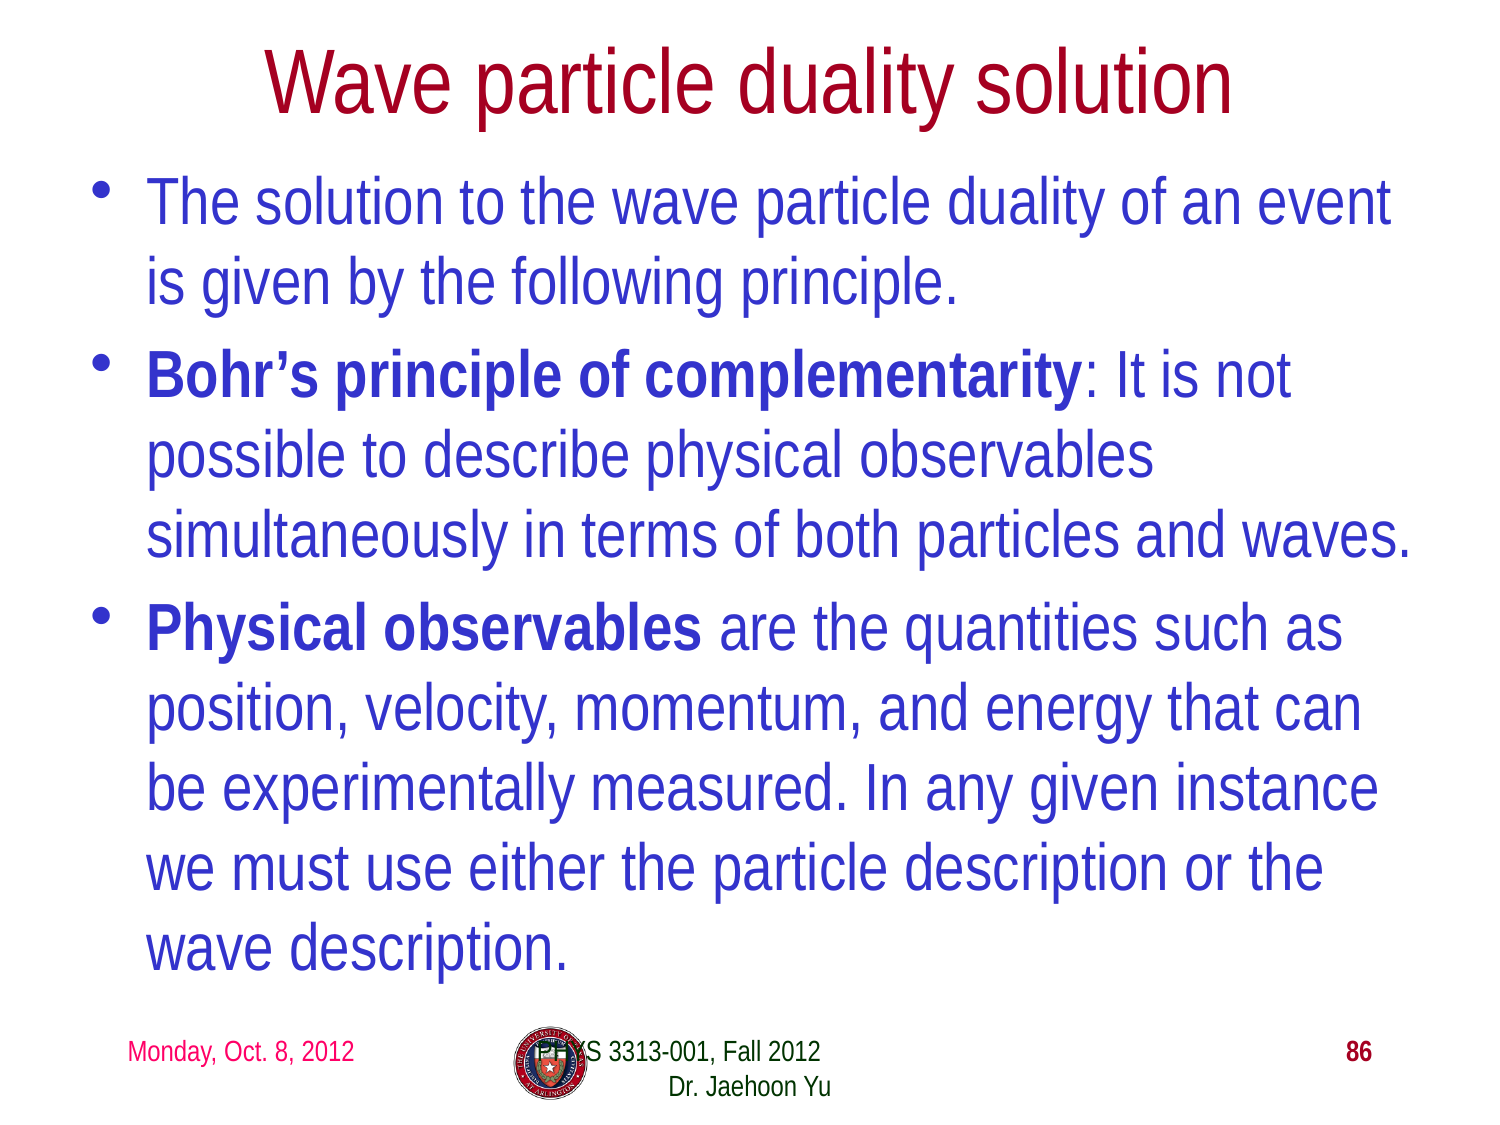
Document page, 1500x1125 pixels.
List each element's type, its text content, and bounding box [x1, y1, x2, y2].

footer PHYS 3313-001, Fall 2012 Dr. Jaehoon Yu [512, 1024, 988, 1101]
title Wave particle duality solution [74, 12, 1426, 143]
list The solution to the wave particle duality of an event is given by the following principle. Bohr’s principle of complementarity: It is not possible to describe physical observables simultaneously in terms of both particles and waves. Physical observables are the quantities such as position, velocity, momentum, and energy that can be experimentally measured. In any given instance we must use either the particle description or the wave description. [74, 149, 1438, 1001]
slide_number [112, 1024, 426, 1101]
slide_number 86 [1074, 1024, 1388, 1101]
